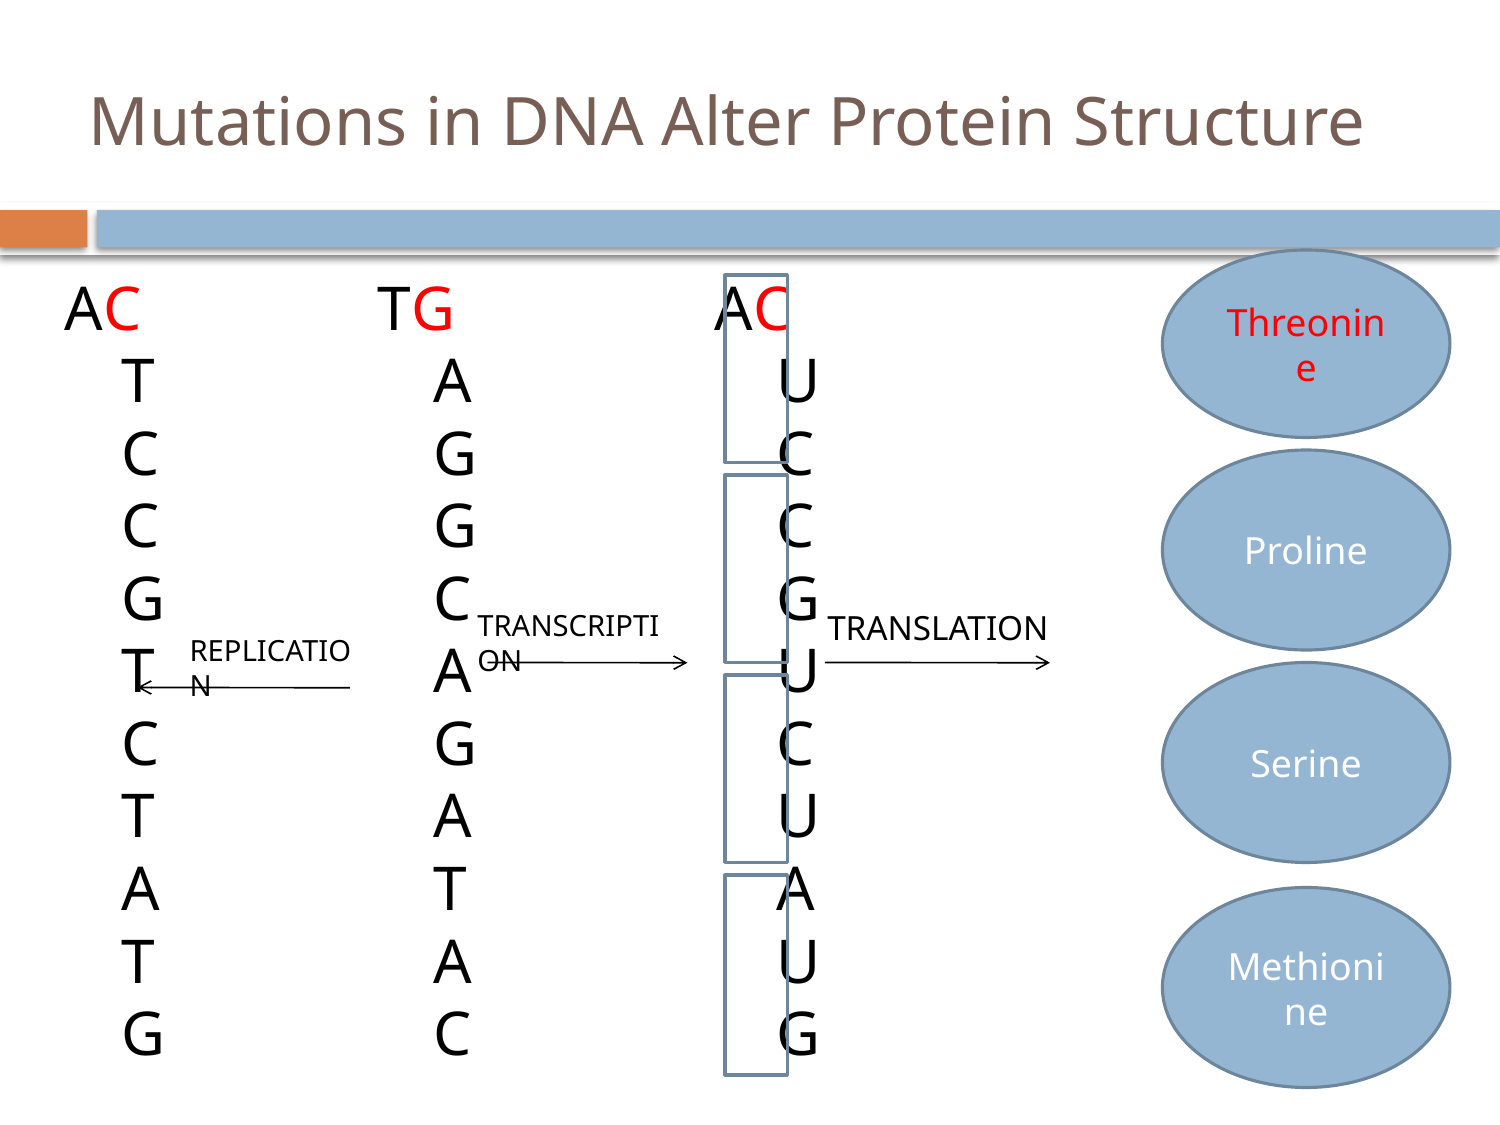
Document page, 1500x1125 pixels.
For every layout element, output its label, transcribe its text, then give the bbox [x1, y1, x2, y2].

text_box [137, 624, 388, 689]
text_box [723, 473, 789, 664]
text_box TGAGGCAGATAC [362, 262, 487, 1125]
text_box [723, 673, 789, 864]
text_box [723, 273, 789, 464]
text_box Threonine [1160, 248, 1452, 440]
text_box ACUCCGUCUAUG [699, 262, 825, 1125]
title Mutations in DNA Alter Protein Structure [74, 37, 1462, 200]
text_box Proline [1160, 448, 1452, 652]
text_box Serine [1160, 660, 1452, 865]
text_box TRANSCRIPTION [462, 599, 688, 685]
list ACTCCGTCTATG [50, 262, 175, 1125]
text_box [723, 873, 789, 1077]
text_box TRANSLATION [812, 599, 1138, 655]
text_box Methionine [1160, 885, 1452, 1090]
